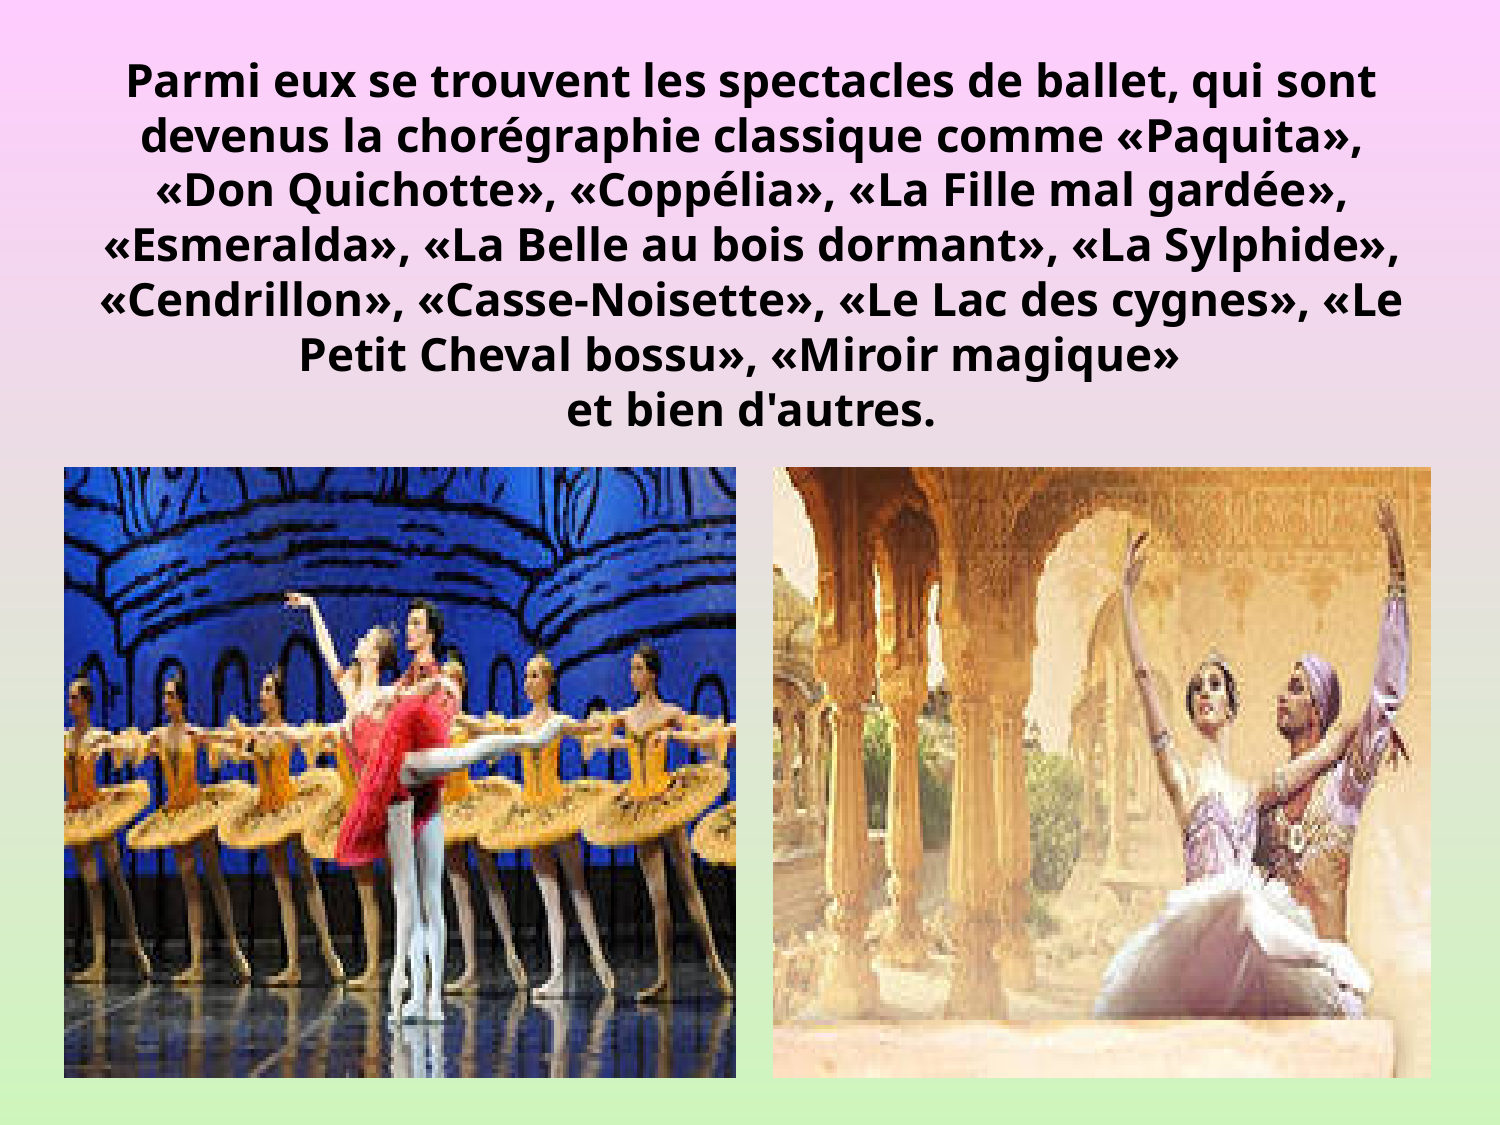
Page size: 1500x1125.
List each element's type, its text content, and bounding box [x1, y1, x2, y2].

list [773, 467, 1431, 1078]
title Parmi eux se trouvent les spectacles de ballet, qui sont devenus la chorégraphie classique comme «Paquita», «Don Quichotte», «Coppélia», «La Fille mal gardée», «Esmeralda», «La Belle au bois dormant», «La Sylphide», «Cendrillon», «Casse-Noisette», «Le Lac des cygnes», «Le Petit Cheval bossu», «Miroir magique» et bien d'autres. [76, 30, 1427, 457]
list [64, 467, 737, 1078]
